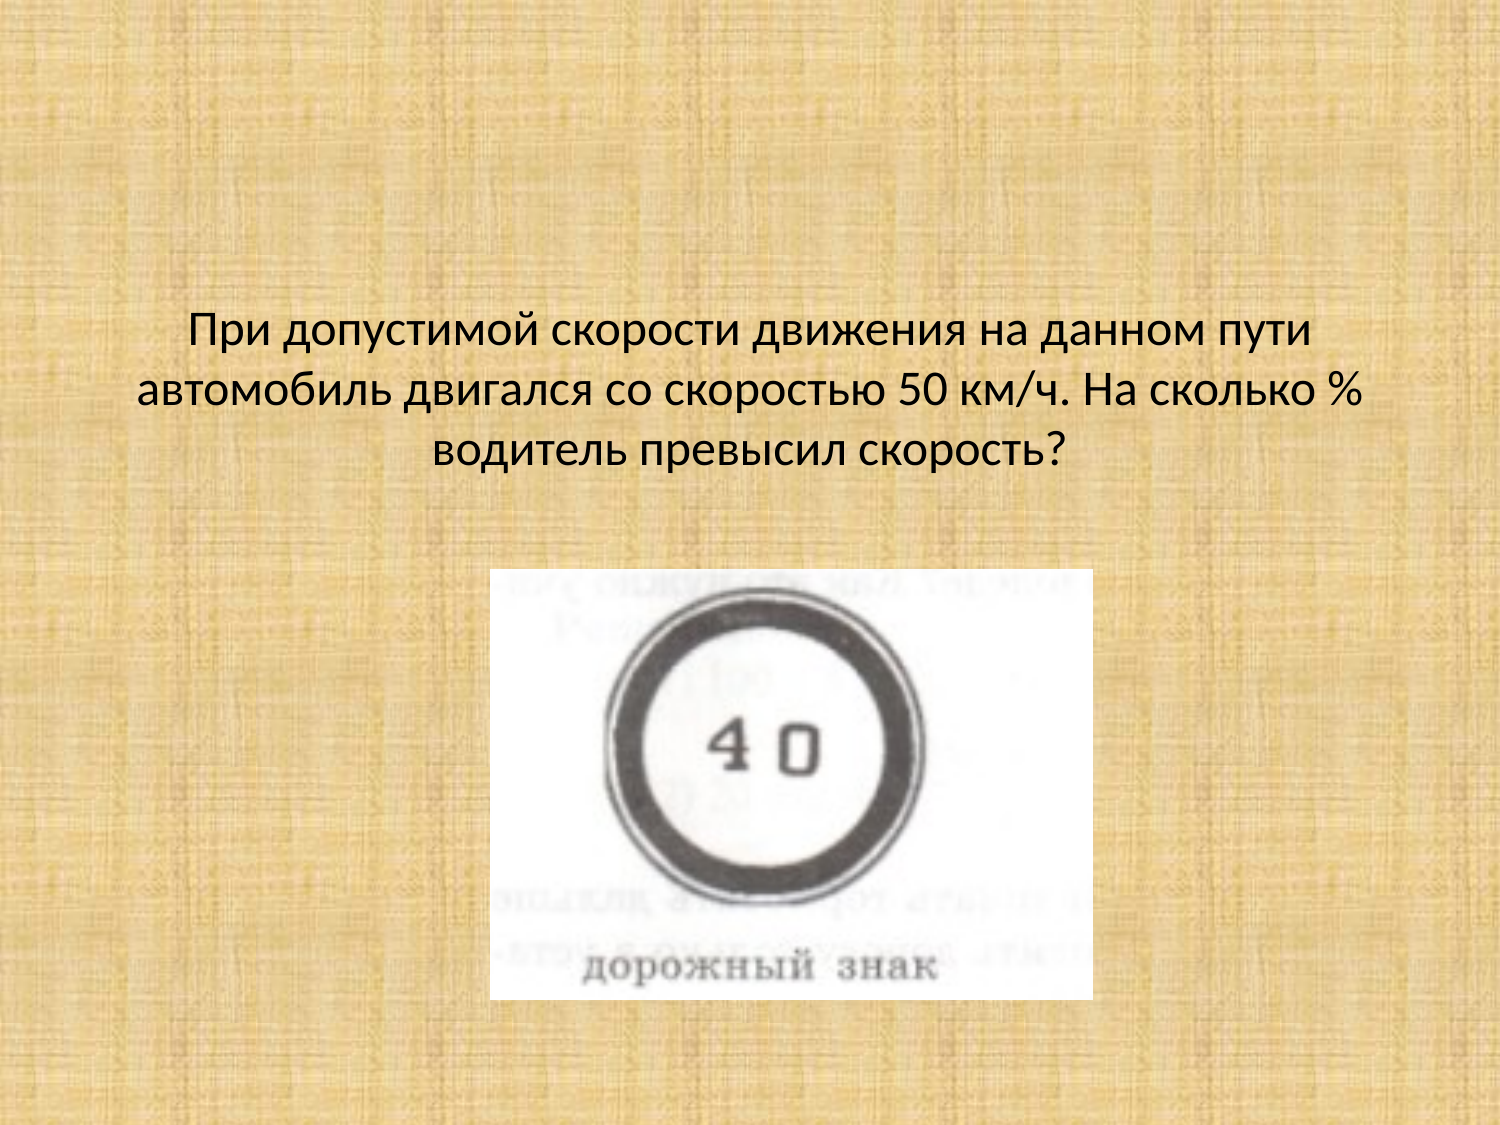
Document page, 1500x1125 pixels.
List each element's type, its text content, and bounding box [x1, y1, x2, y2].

picture [0, 0, 1500, 1125]
title При допустимой скорости движения на данном пути автомобиль двигался со скоростью 50 км/ч. На сколько % водитель превысил скорость? [112, 255, 1388, 516]
